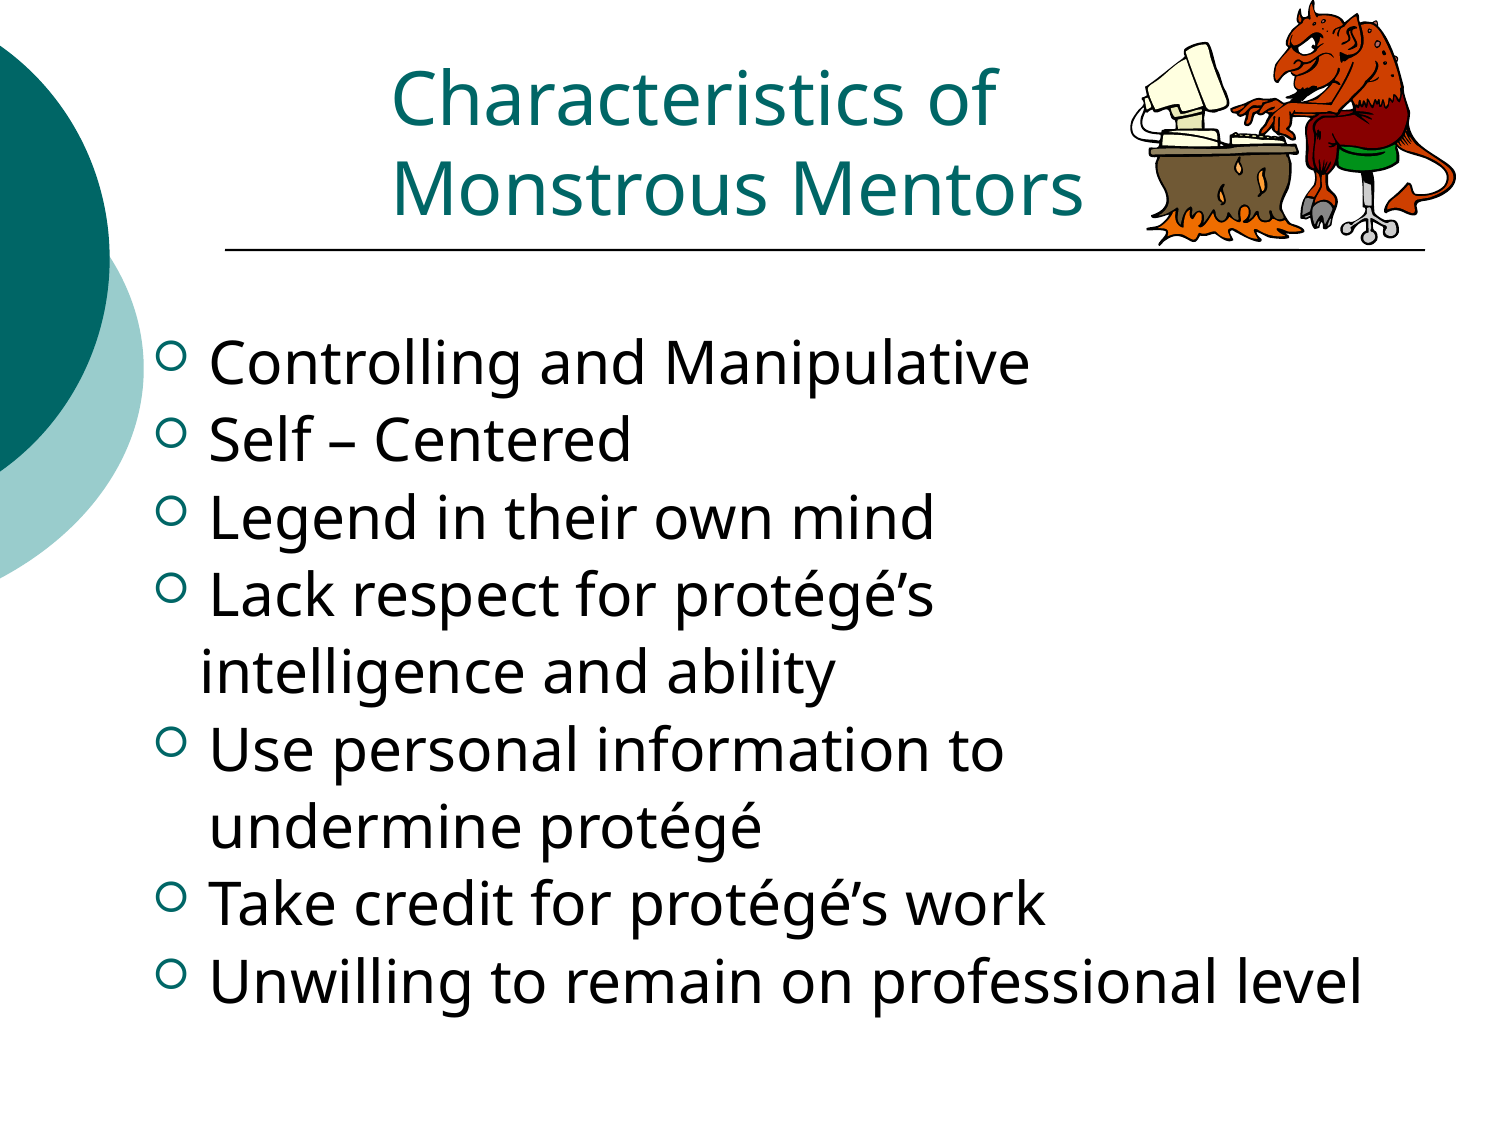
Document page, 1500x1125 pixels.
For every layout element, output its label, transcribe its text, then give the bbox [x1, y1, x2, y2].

list Controlling and Manipulative Self – Centered Legend in their own mind Lack respect for protégé’s intelligence and ability Use personal information to undermine protégé Take credit for protégé’s work Unwilling to remain on professional level [137, 324, 1500, 988]
title Characteristics of Monstrous Mentors [374, 49, 1119, 238]
picture [1124, 0, 1463, 254]
